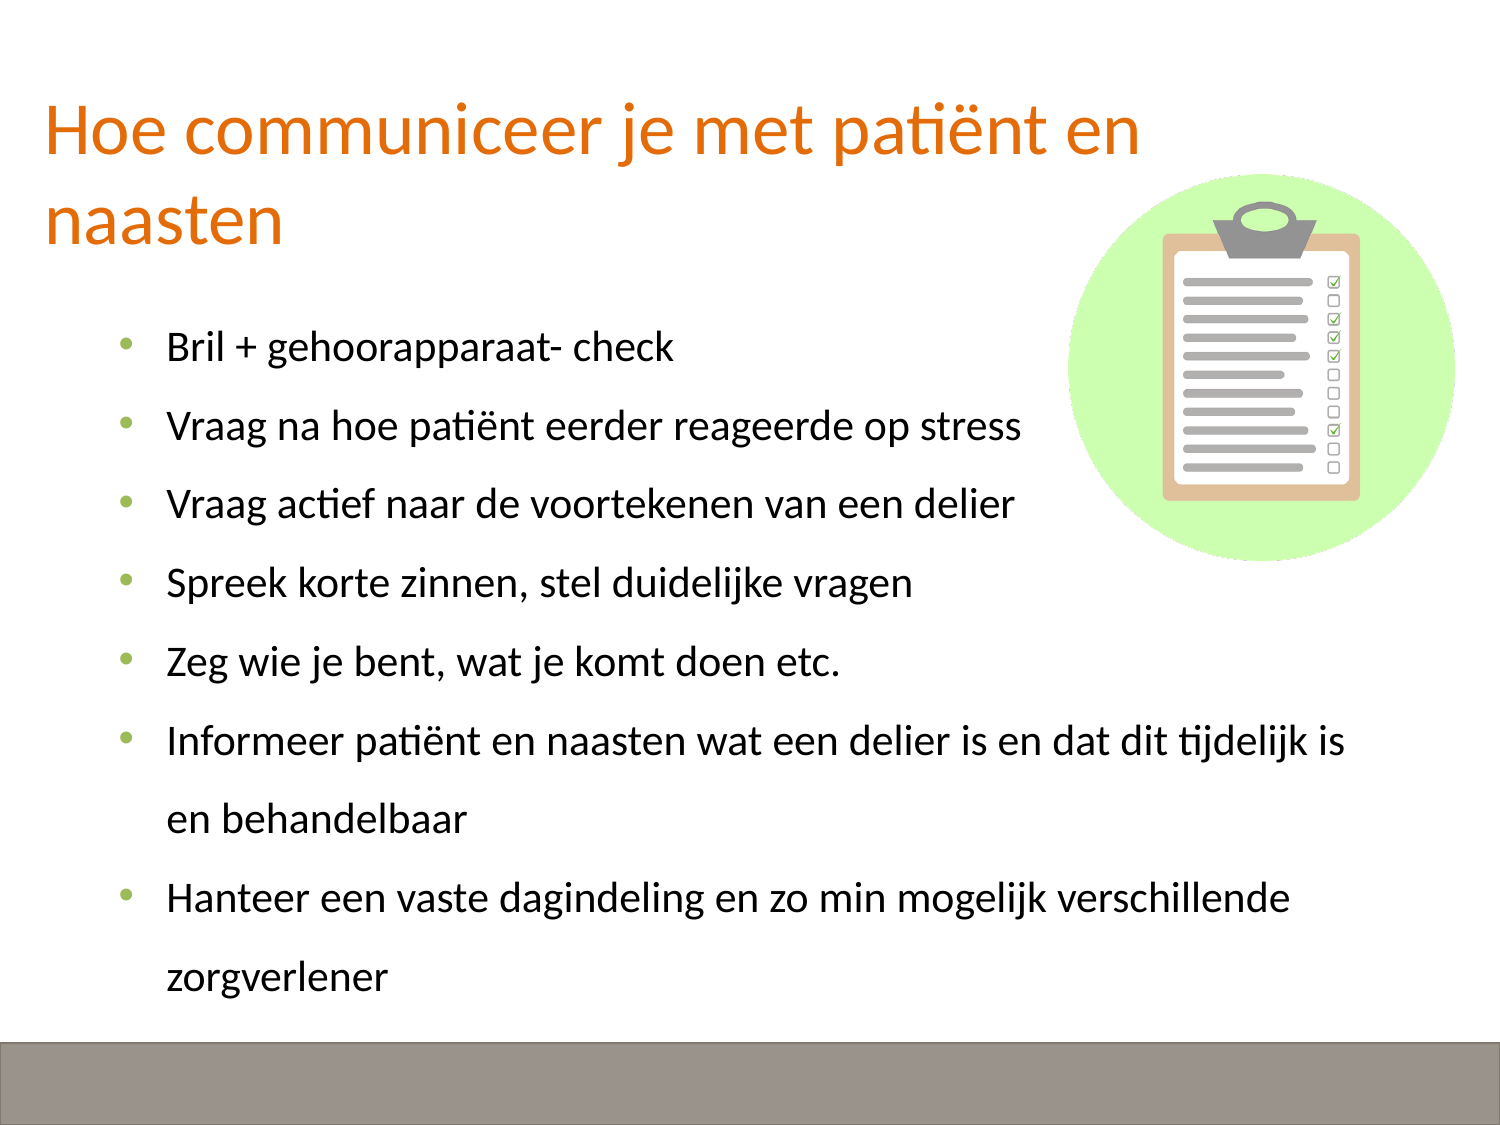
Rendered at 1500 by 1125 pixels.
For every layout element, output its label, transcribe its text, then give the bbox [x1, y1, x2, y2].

text_box Bril + gehoorapparaat- check Vraag na hoe patiënt eerder reageerde op stress Vraag actief naar de voortekenen van een delier Spreek korte zinnen, stel duidelijke vragen Zeg wie je bent, wat je komt doen etc. Informeer patiënt en naasten wat een delier is en dat dit tijdelijk is en behandelbaar Hanteer een vaste dagindeling en zo min mogelijk verschillende zorgverlener [29, 283, 1377, 1008]
picture [1068, 174, 1455, 561]
title Hoe communiceer je met patiënt en naasten [29, 125, 1388, 214]
text_box [0, 1042, 1500, 1125]
